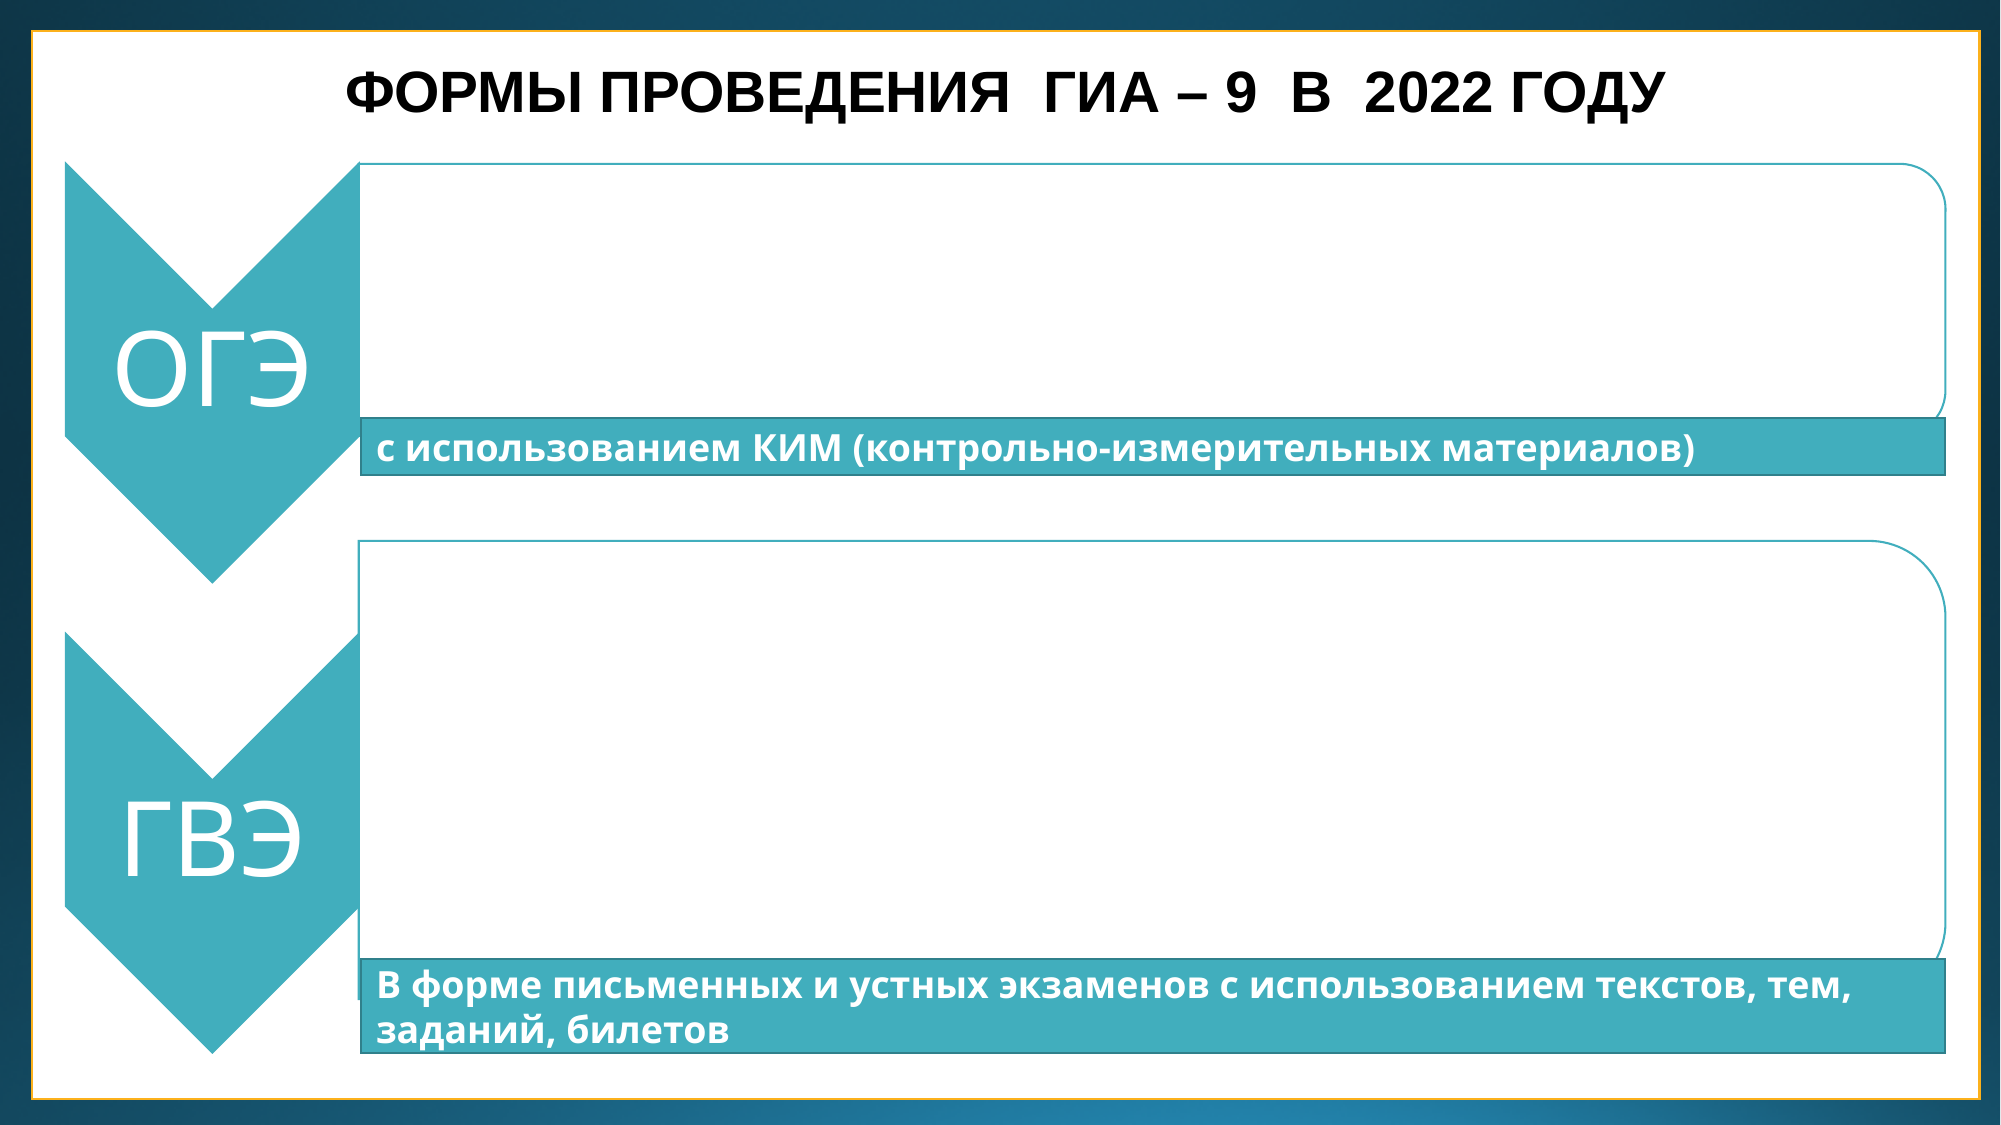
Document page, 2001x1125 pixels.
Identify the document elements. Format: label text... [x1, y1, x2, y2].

text_box [31, 30, 1981, 1100]
text_box ФОРМЫ ПРОВЕДЕНИЯ ГИА – 9 В 2022 ГОДУ [65, 46, 1946, 132]
picture [0, 0, 2001, 1125]
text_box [65, 163, 1946, 1053]
